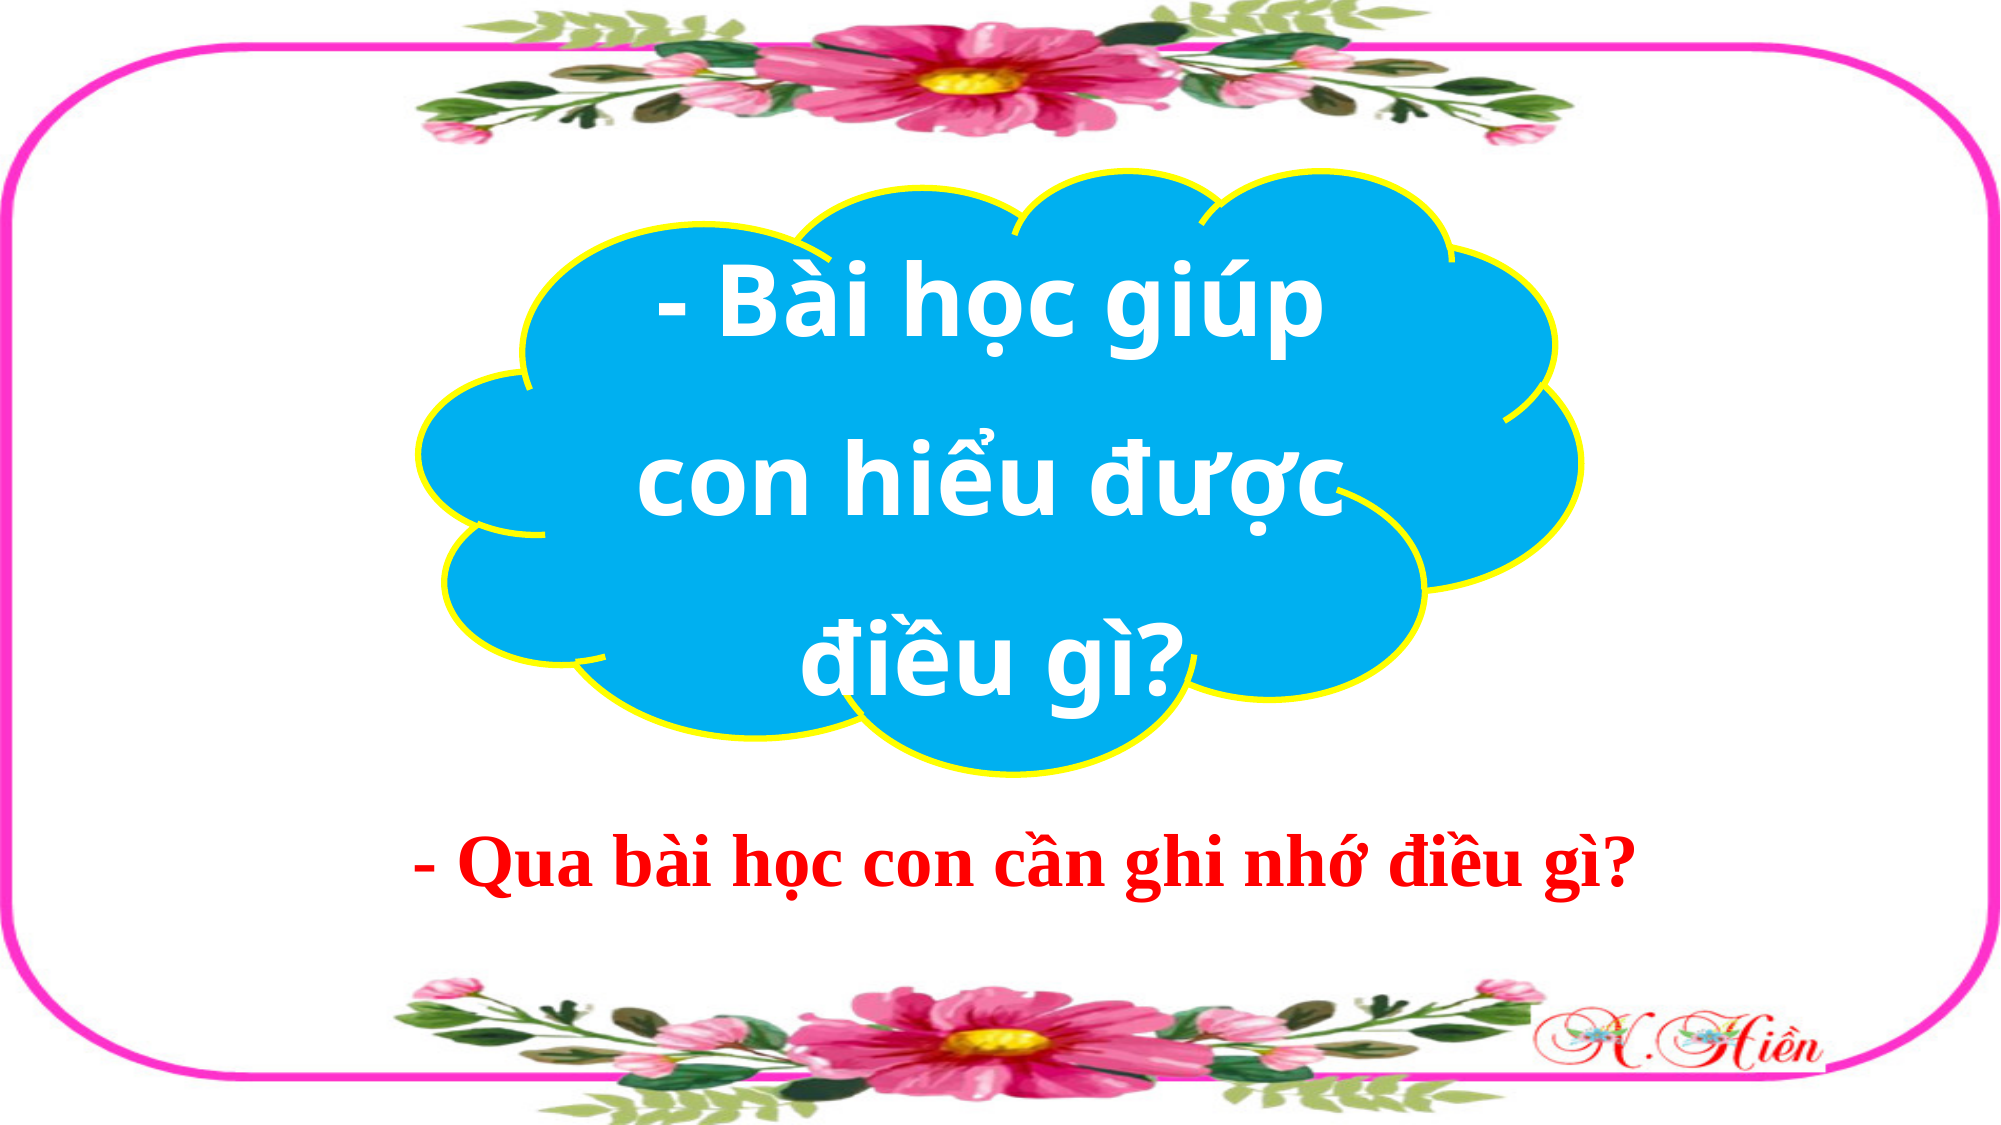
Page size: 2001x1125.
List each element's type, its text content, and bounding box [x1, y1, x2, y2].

picture [0, 0, 2001, 1125]
text_box - Qua bài học con cần ghi nhớ điều gì? [397, 804, 1857, 909]
text_box [417, 169, 1583, 776]
